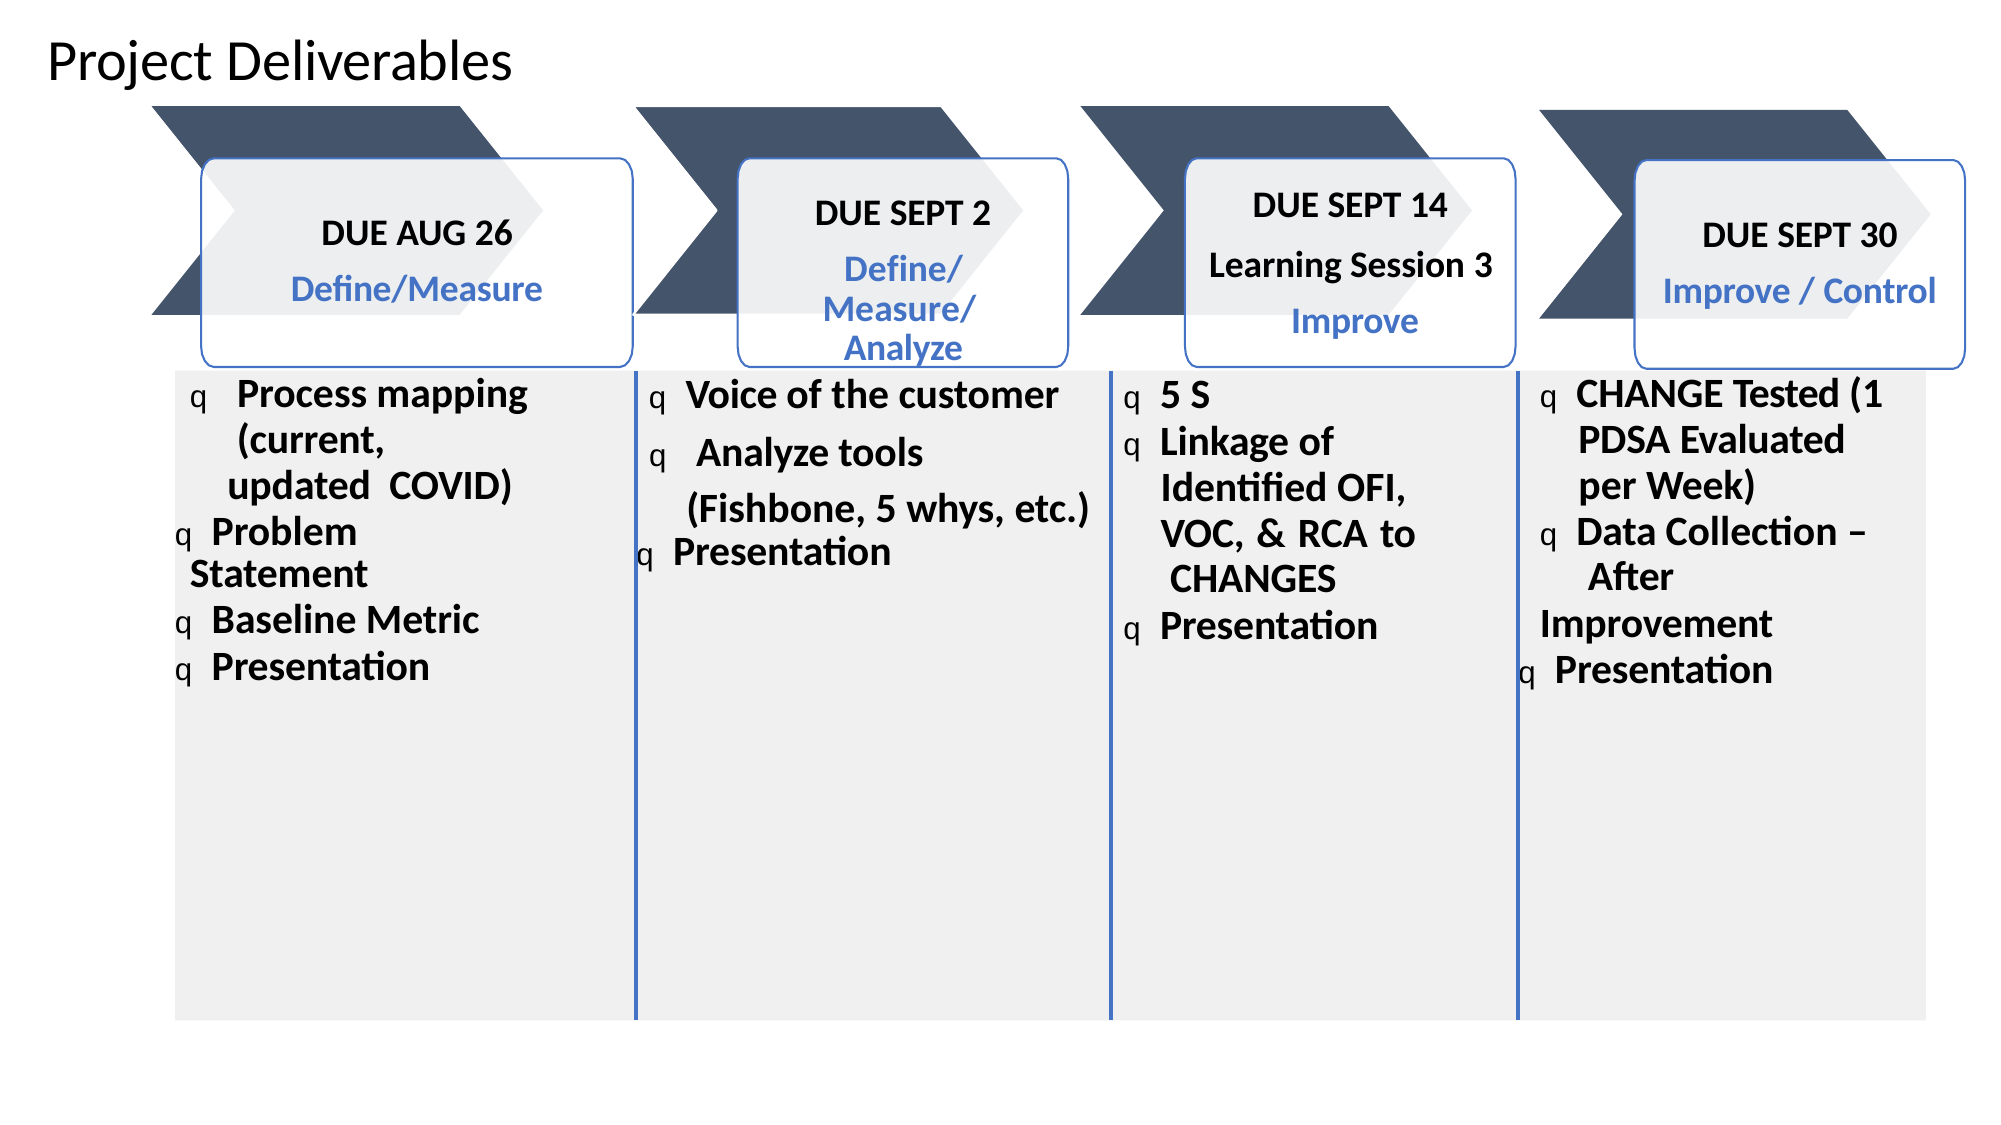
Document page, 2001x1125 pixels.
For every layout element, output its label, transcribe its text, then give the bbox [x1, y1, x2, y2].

text_box DUE SEPT 30 Improve / Control [1659, 210, 1941, 311]
text_box DUE SEPT 2 Define/Measure/ Analyze [765, 187, 1041, 369]
text_box [633, 106, 983, 315]
text_box [151, 252, 201, 315]
text_box [1539, 109, 1888, 319]
text_box [1184, 158, 1516, 367]
table_header q Voice of the customer q Analyze tools (Fishbone, 5 whys, etc.) q Presentation [638, 371, 1109, 1020]
table_header q Process mapping (current, updated COVID) q Problem Statement q Baseline Metric q Presentation [175, 371, 634, 1020]
table_header q 5 S q Linkage of Identified OFI, VOC, & RCA to CHANGES q Presentation [1113, 371, 1516, 1020]
text_box [1634, 160, 1966, 369]
text_box [201, 158, 633, 367]
text_box DUE AUG 26 Define/Measure [287, 207, 547, 310]
table_header q CHANGE Tested (1 PDSA Evaluated per Week) q Data Collection – After Improvement q Presentation [1520, 371, 1926, 1020]
text_box [737, 158, 1069, 367]
text_box [151, 106, 502, 170]
title Project Deliverables [45, 22, 533, 211]
text_box [1080, 106, 1431, 315]
text_box DUE SEPT 14 Learning Session 3 Improve [1205, 179, 1495, 342]
